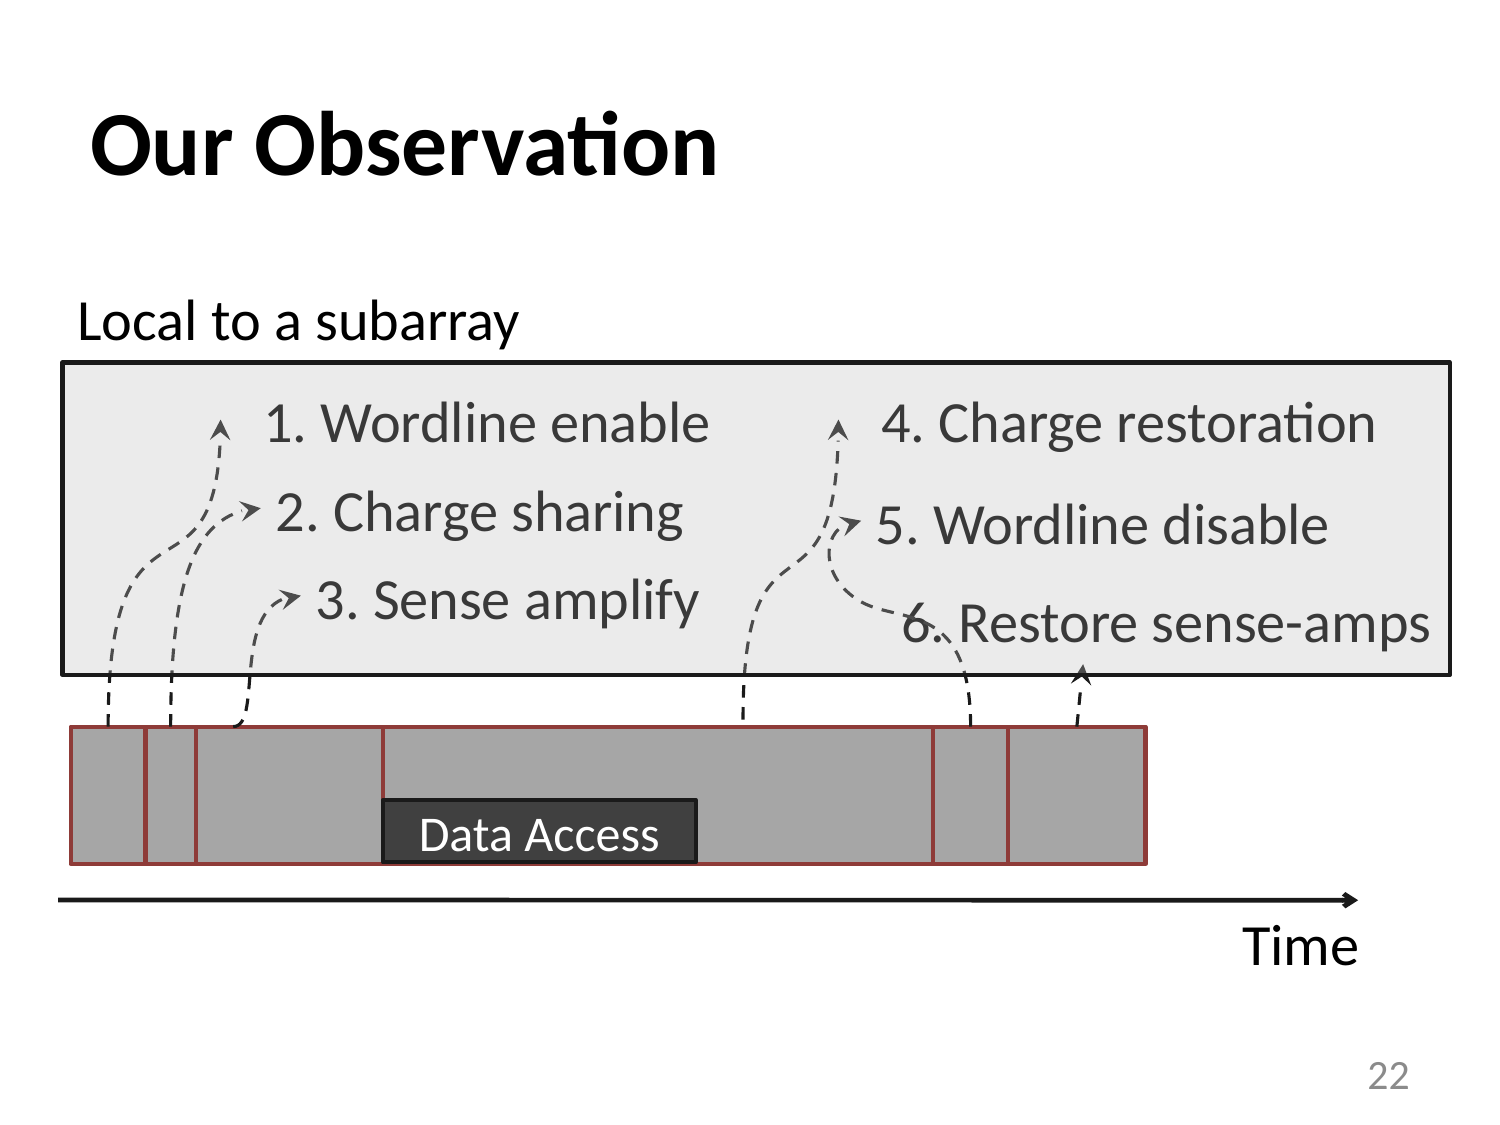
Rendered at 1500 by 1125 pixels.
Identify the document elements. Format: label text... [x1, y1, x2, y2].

text_box [144, 725, 194, 866]
text_box [194, 725, 381, 866]
text_box Time [1227, 900, 1375, 985]
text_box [811, 567, 1018, 681]
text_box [105, 573, 324, 662]
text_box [1048, 691, 1112, 699]
text_box [69, 725, 144, 866]
text_box enable [1227, 902, 1355, 906]
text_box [10, 516, 319, 630]
text_box [1006, 725, 1148, 866]
title Our Observation [75, 45, 1425, 233]
text_box [60, 360, 1452, 677]
text_box Local to a subarray [62, 275, 535, 360]
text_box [200, 628, 332, 695]
text_box Data Access [381, 798, 698, 864]
slide_number 22 [1074, 1042, 1425, 1103]
text_box [931, 725, 1006, 866]
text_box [640, 521, 941, 618]
text_box [381, 725, 931, 866]
